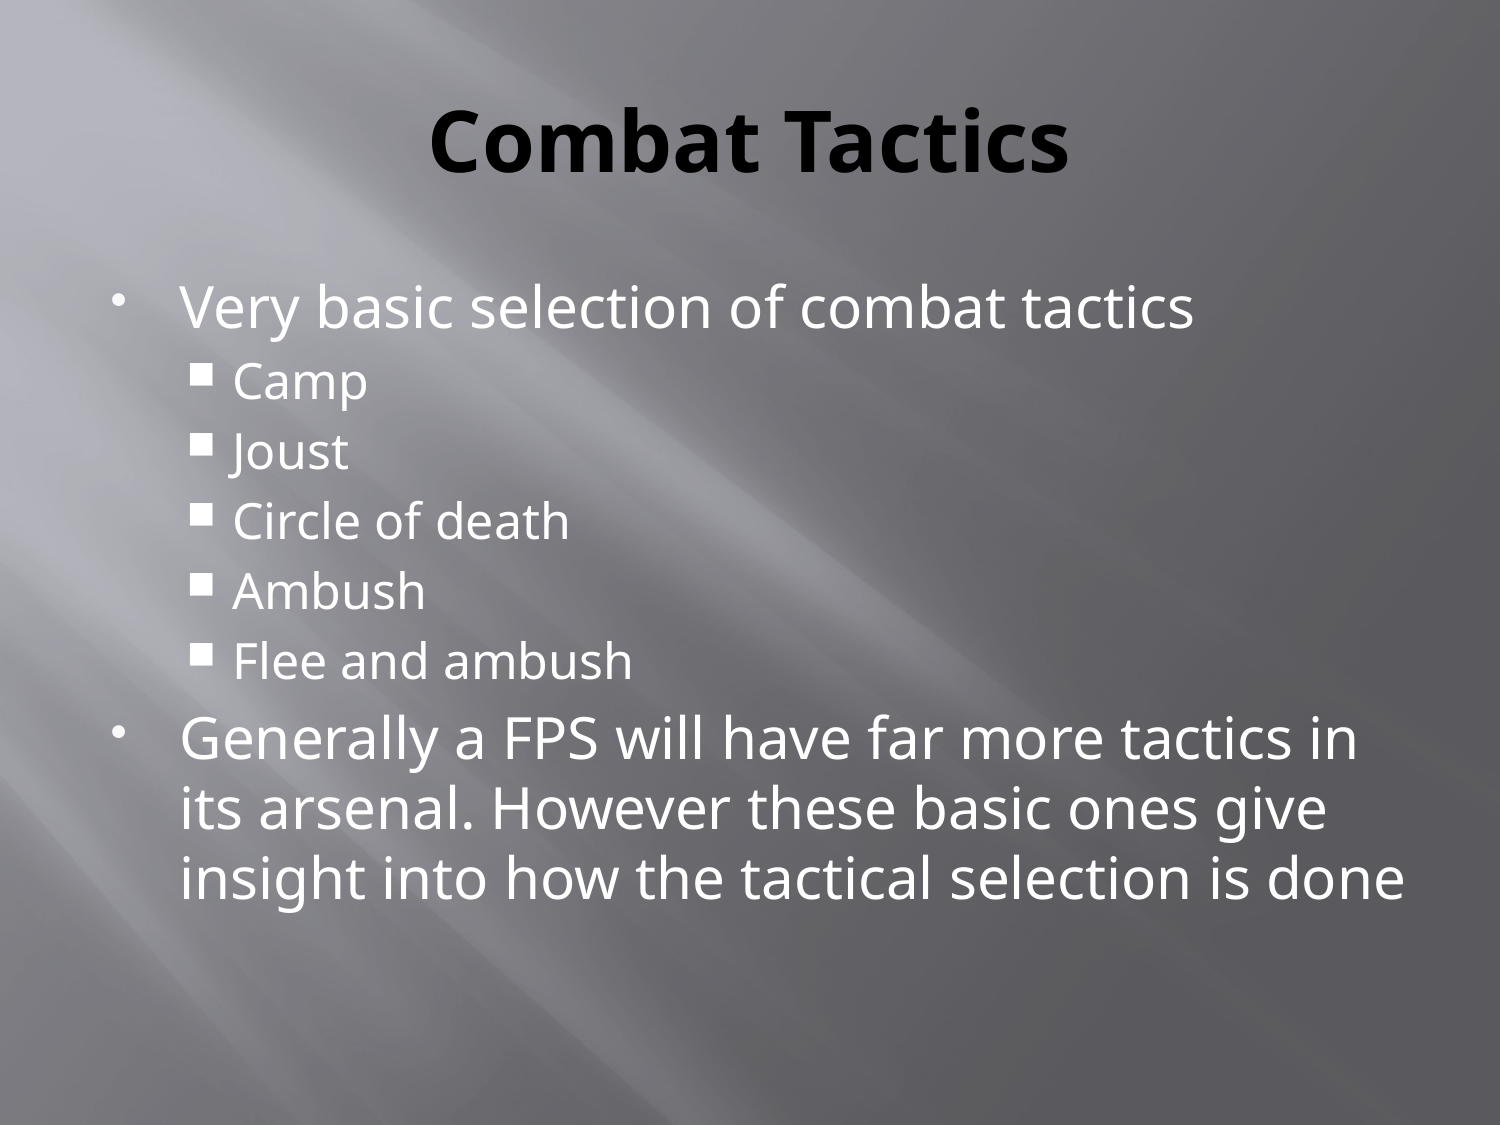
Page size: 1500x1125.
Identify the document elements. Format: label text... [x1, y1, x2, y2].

list Very basic selection of combat tactics Camp Joust Circle of death Ambush Flee and ambush Generally a FPS will have far more tactics in its arsenal. However these basic ones give insight into how the tactical selection is done [75, 262, 1425, 1035]
title Combat Tactics [75, 45, 1425, 233]
